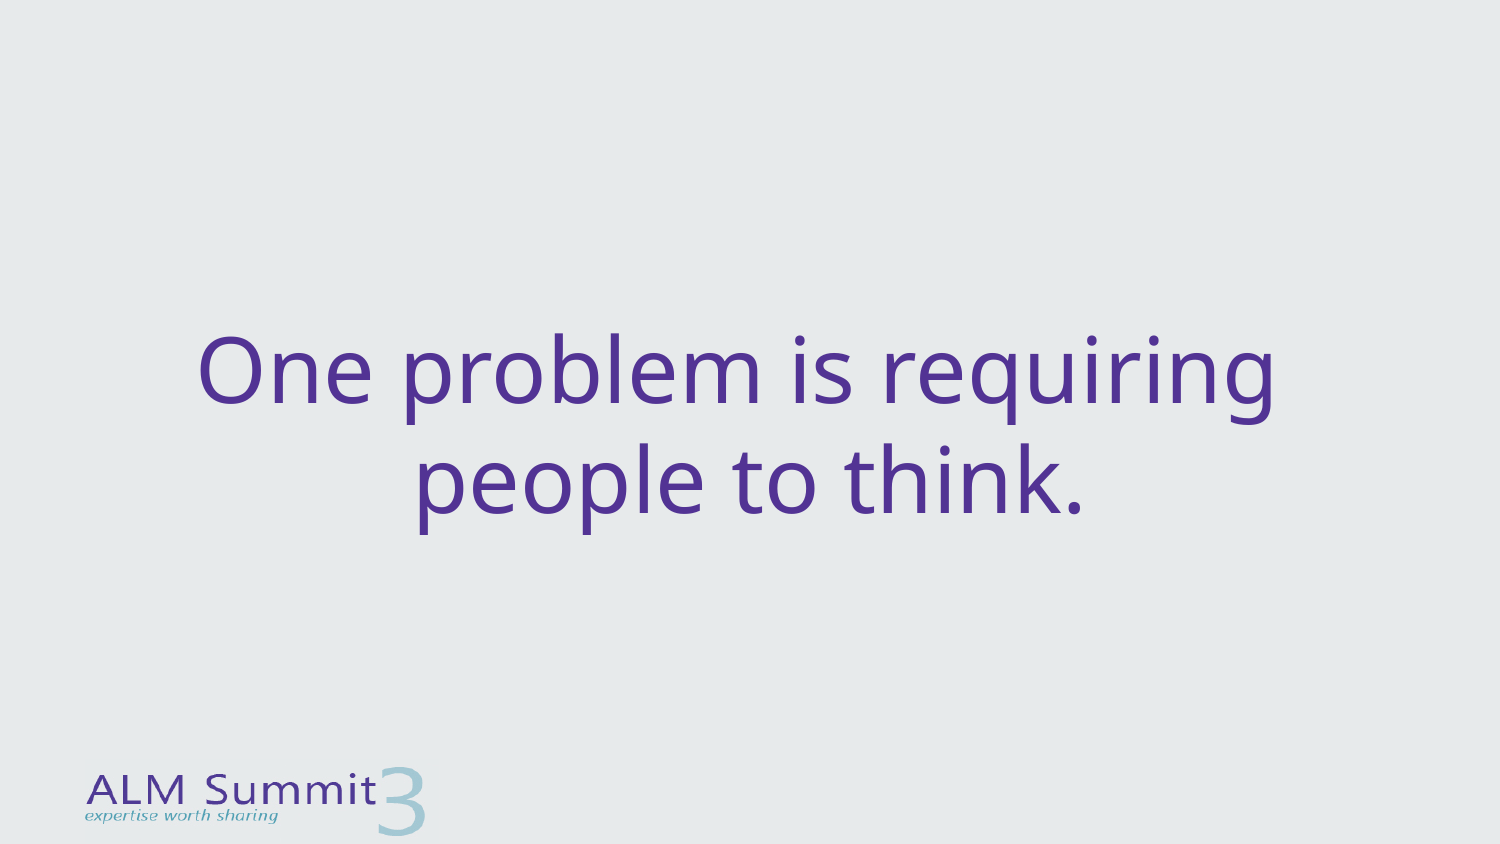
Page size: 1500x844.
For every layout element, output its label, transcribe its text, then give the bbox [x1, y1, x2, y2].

title One problem is requiring people to think. [0, 0, 1500, 844]
